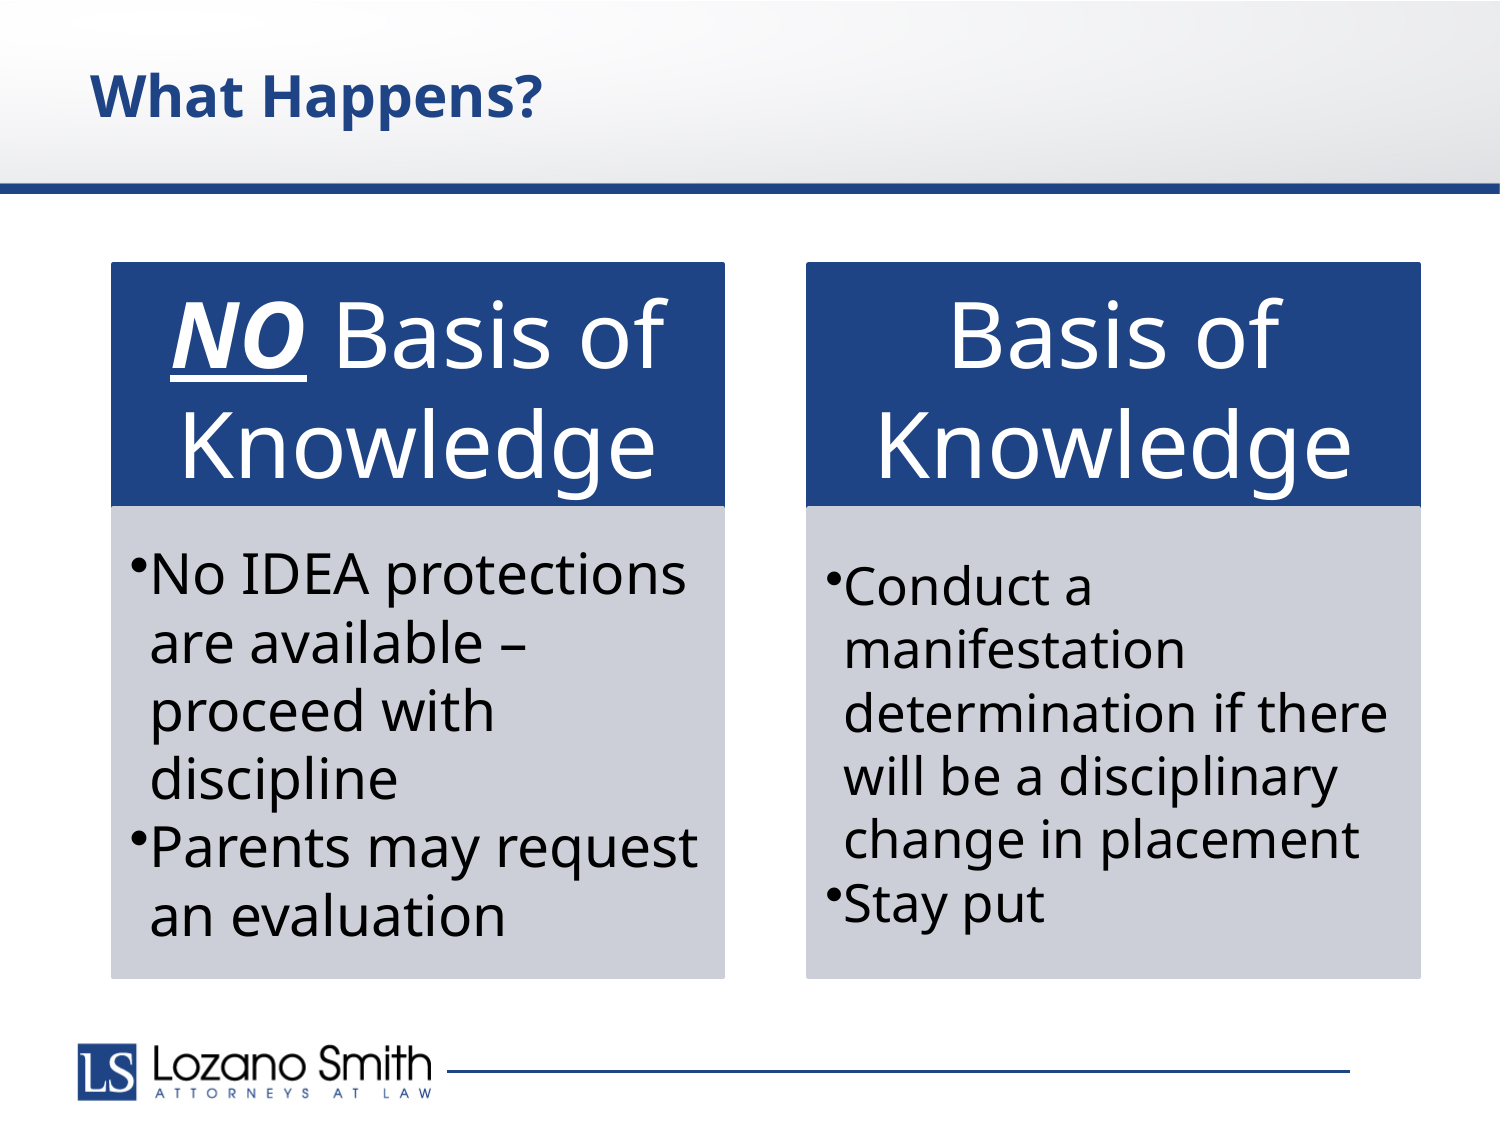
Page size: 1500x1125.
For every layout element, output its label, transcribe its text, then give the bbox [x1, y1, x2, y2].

picture [0, 1, 1500, 194]
title What Happens? [75, 12, 1425, 175]
picture [62, 1022, 447, 1122]
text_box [112, 197, 1420, 1044]
